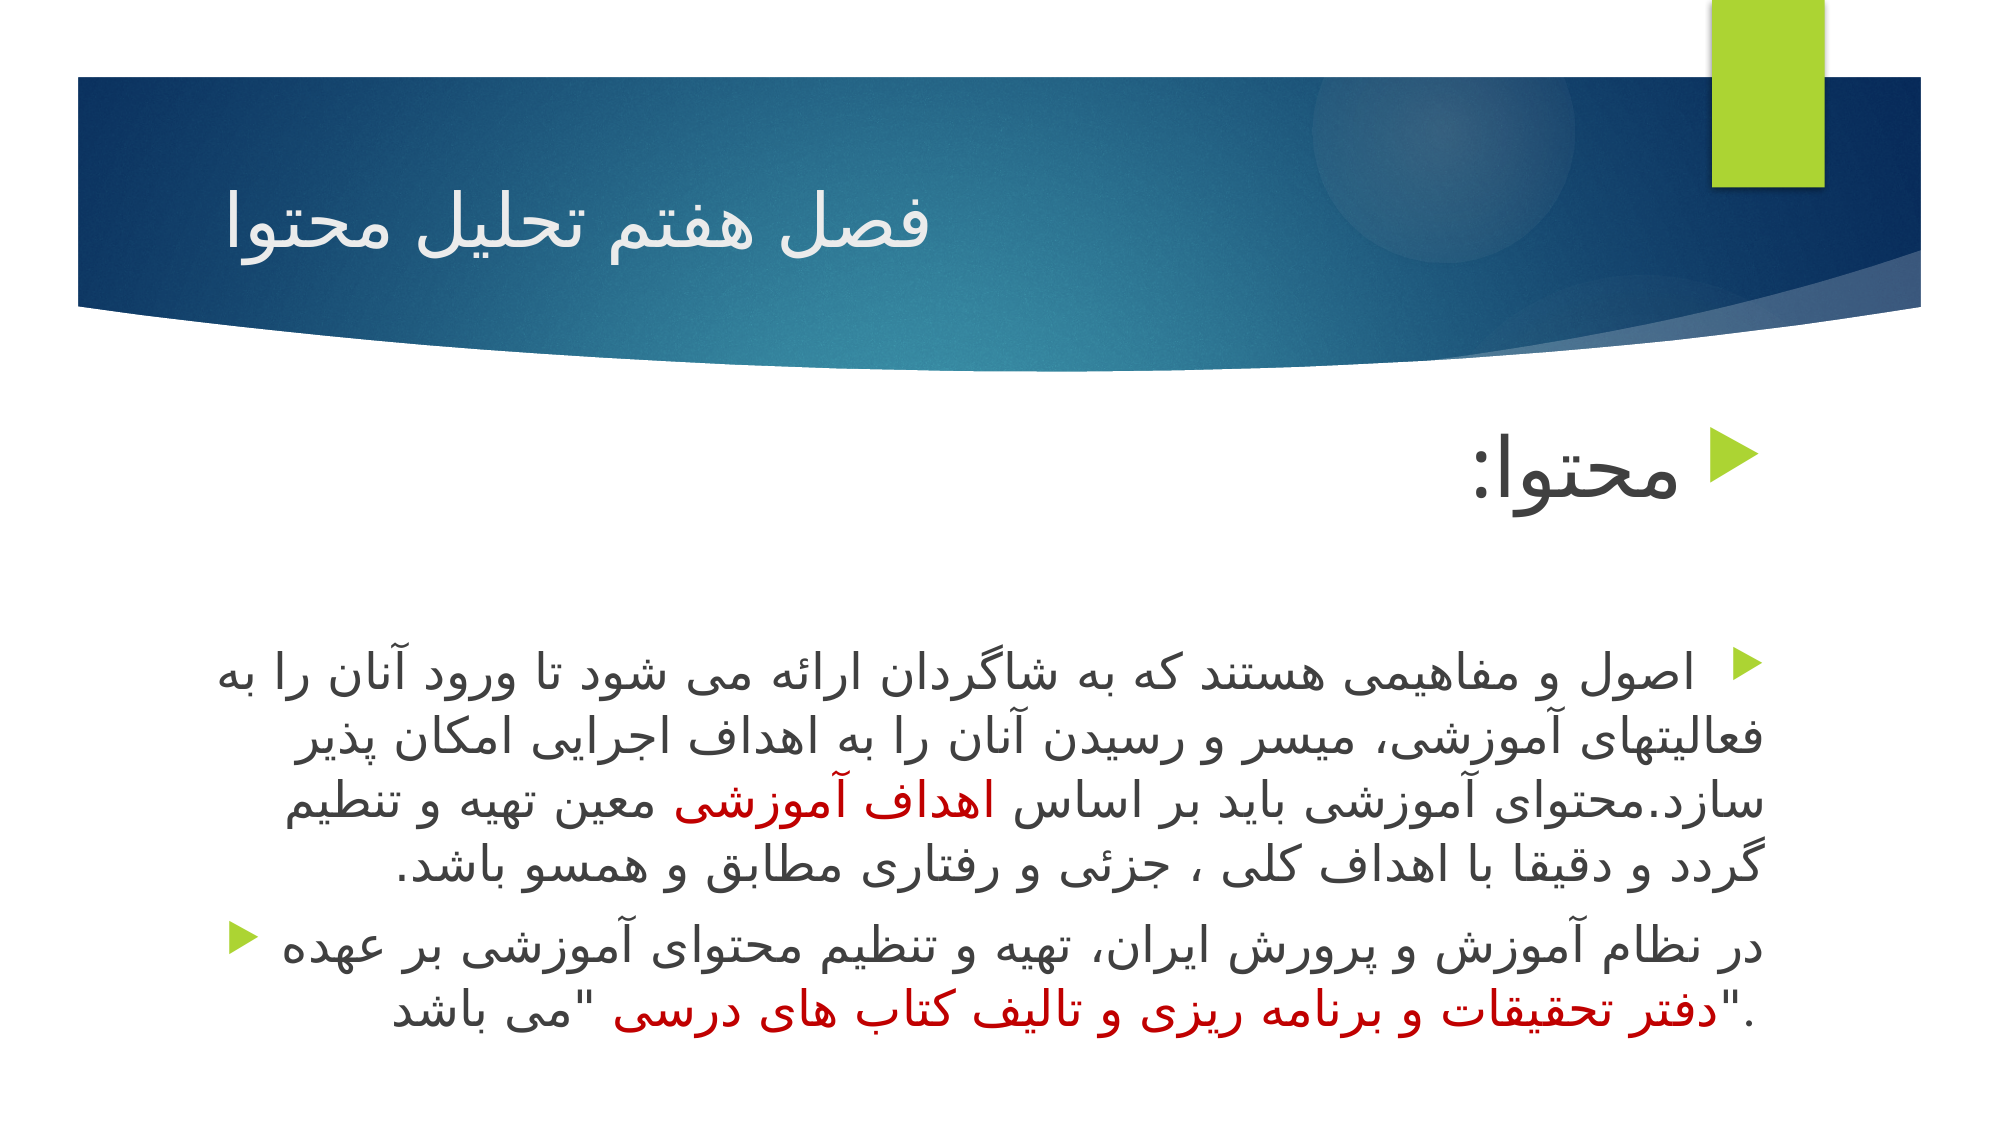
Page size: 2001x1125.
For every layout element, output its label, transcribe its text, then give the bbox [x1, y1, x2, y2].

title فصل هفتم تحلیل محتوا [189, 159, 1627, 276]
list محتوا: اصول و مفاهیمی هستند که به شاگردان ارائه می شود تا ورود آنان را به فعالیتهای آموزشی، میسر و رسیدن آنان را به اهداف اجرایی امکان پذیر سازد.محتوای آموزشی باید بر اساس اهداف آموزشی معین تهیه و تنطیم گردد و دقیقا با اهداف کلی ، جزئی و رفتاری مطابق و همسو باشد. در نظام آموزش و پرورش ایران، تهیه و تنظیم محتوای آموزشی بر عهده "دفتر تحقیقات و برنامه ریزی و تالیف کتاب های درسی "می باشد. [189, 406, 1782, 1076]
